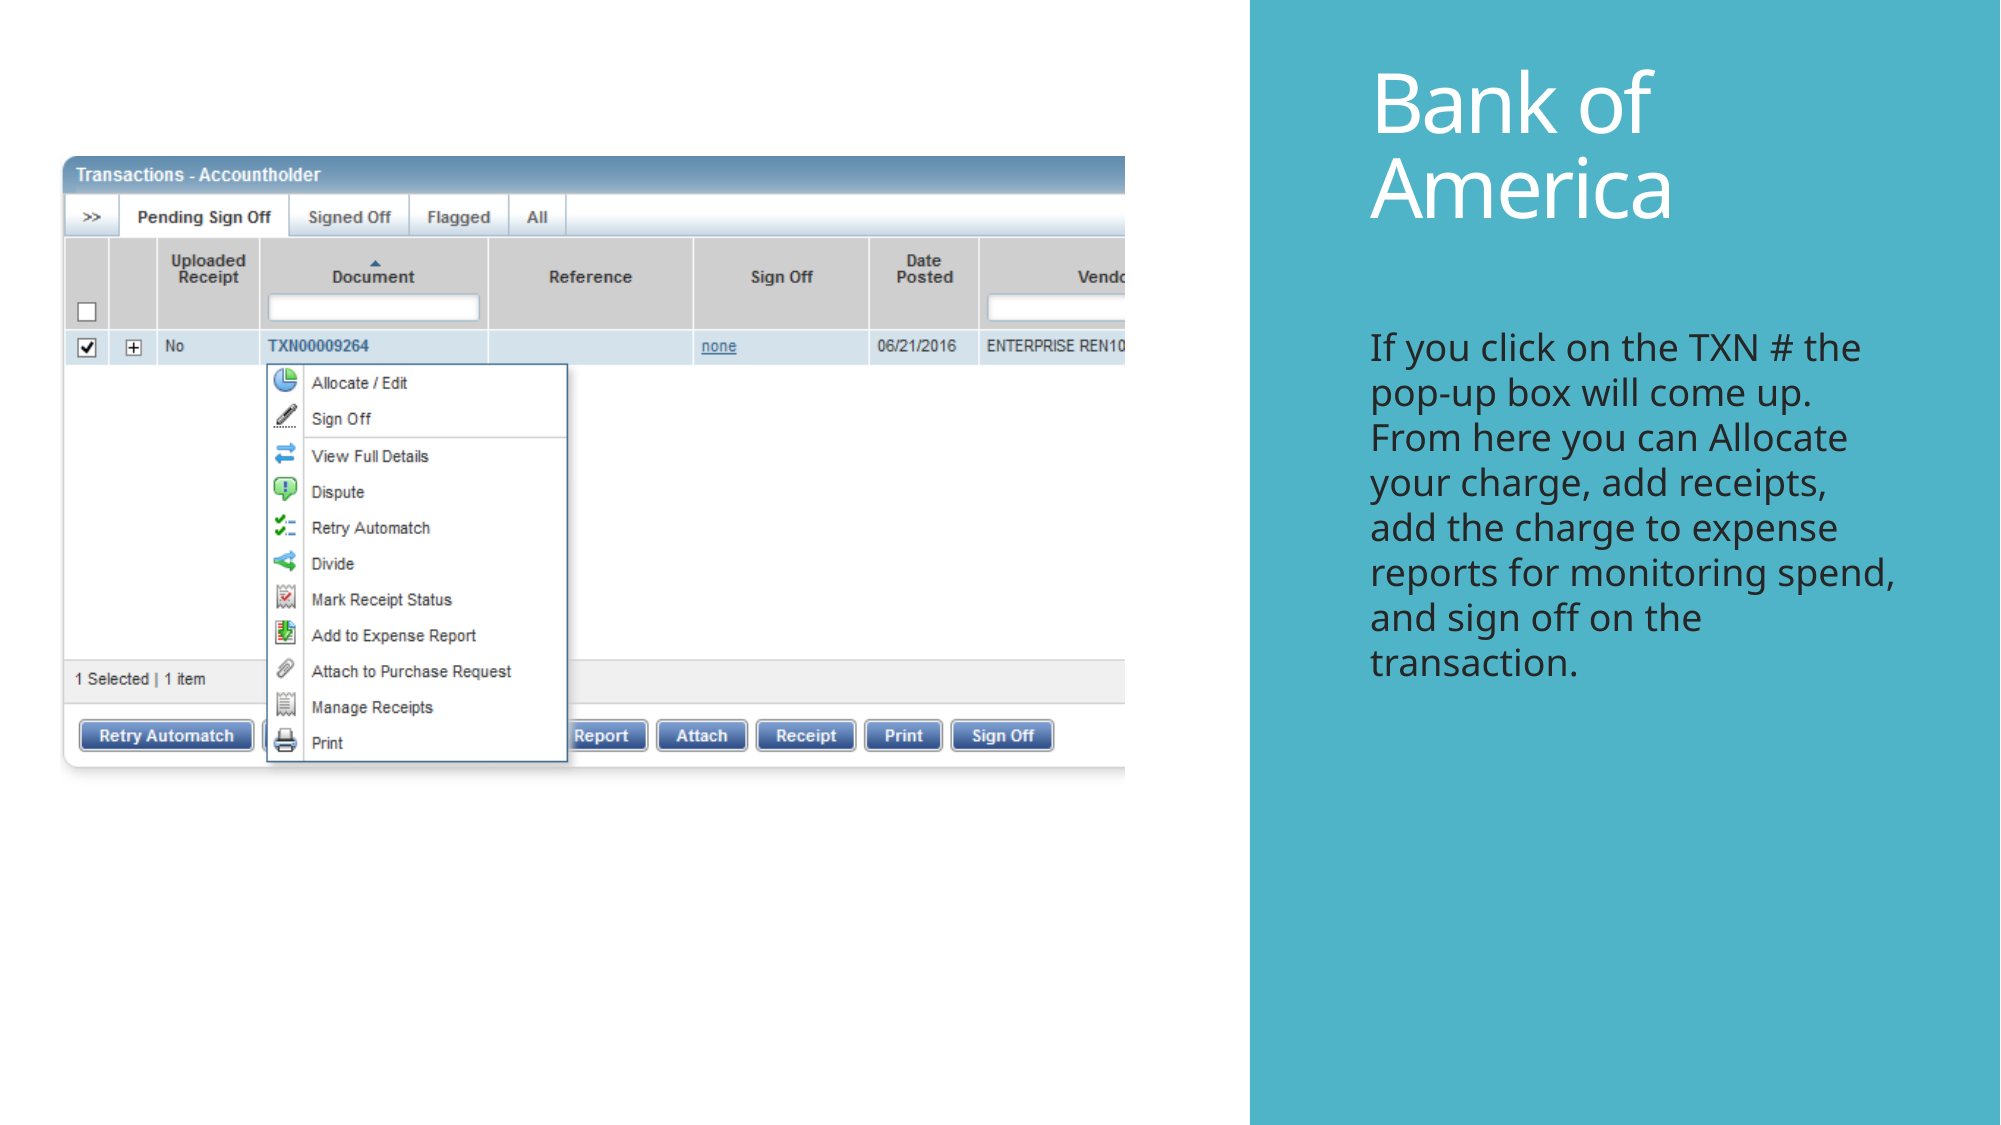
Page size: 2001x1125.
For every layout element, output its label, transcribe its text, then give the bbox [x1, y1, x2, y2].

list If you click on the TXN # the pop-up box will come up. From here you can Allocate your charge, add receipts, add the charge to expense reports for monitoring spend, and sign off on the transaction. [1355, 316, 1913, 660]
title Bank of America [1355, 88, 1911, 243]
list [60, 155, 1126, 794]
